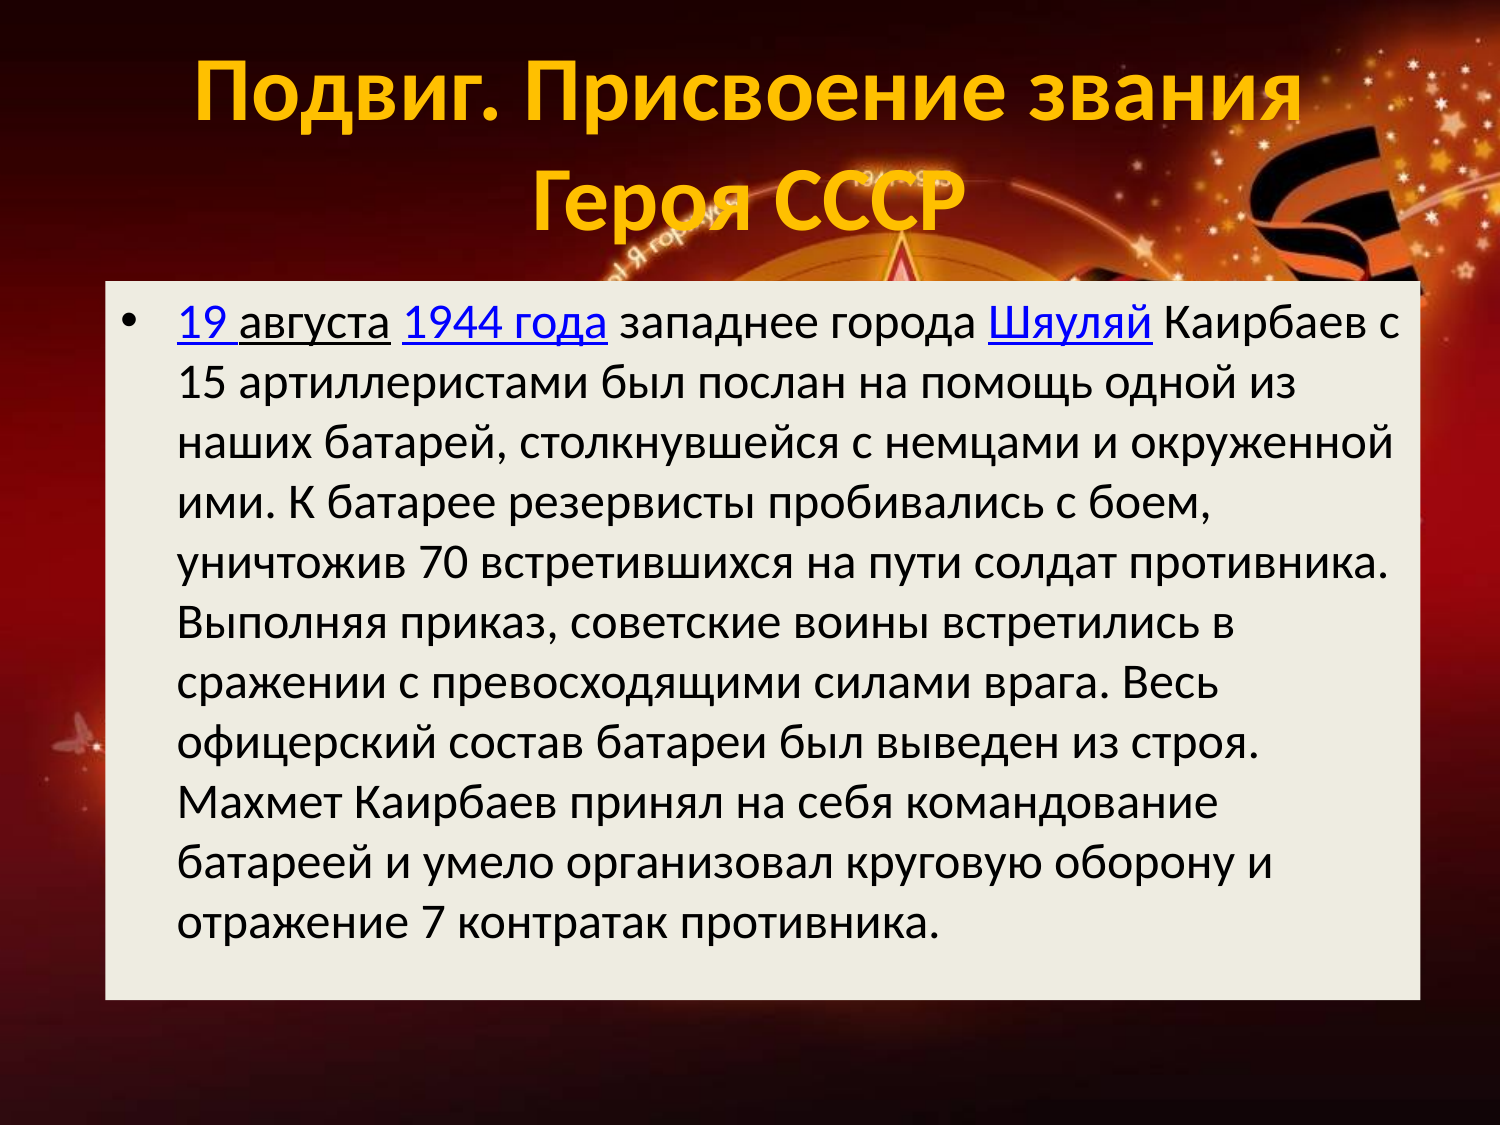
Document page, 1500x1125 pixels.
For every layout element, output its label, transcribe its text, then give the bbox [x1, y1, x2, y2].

picture [0, 0, 1500, 1125]
title Подвиг. Присвоение звания Героя СССР [74, 44, 1426, 233]
list 19 августа 1944 года западнее города Шяуляй Каирбаев с 15 артиллеристами был послан на помощь одной из наших батарей, столкнувшейся с немцами и окруженной ими. К батарее резервисты пробивались с боем, уничтожив 70 встретившихся на пути солдат противника. Выполняя приказ, советские воины встретились в сражении с превосходящими силами врага. Весь офицерский состав батареи был выведен из строя. Махмет Каирбаев принял на себя командование батареей и умело организовал круговую оборону и отражение 7 контратак противника. [105, 280, 1421, 1001]
